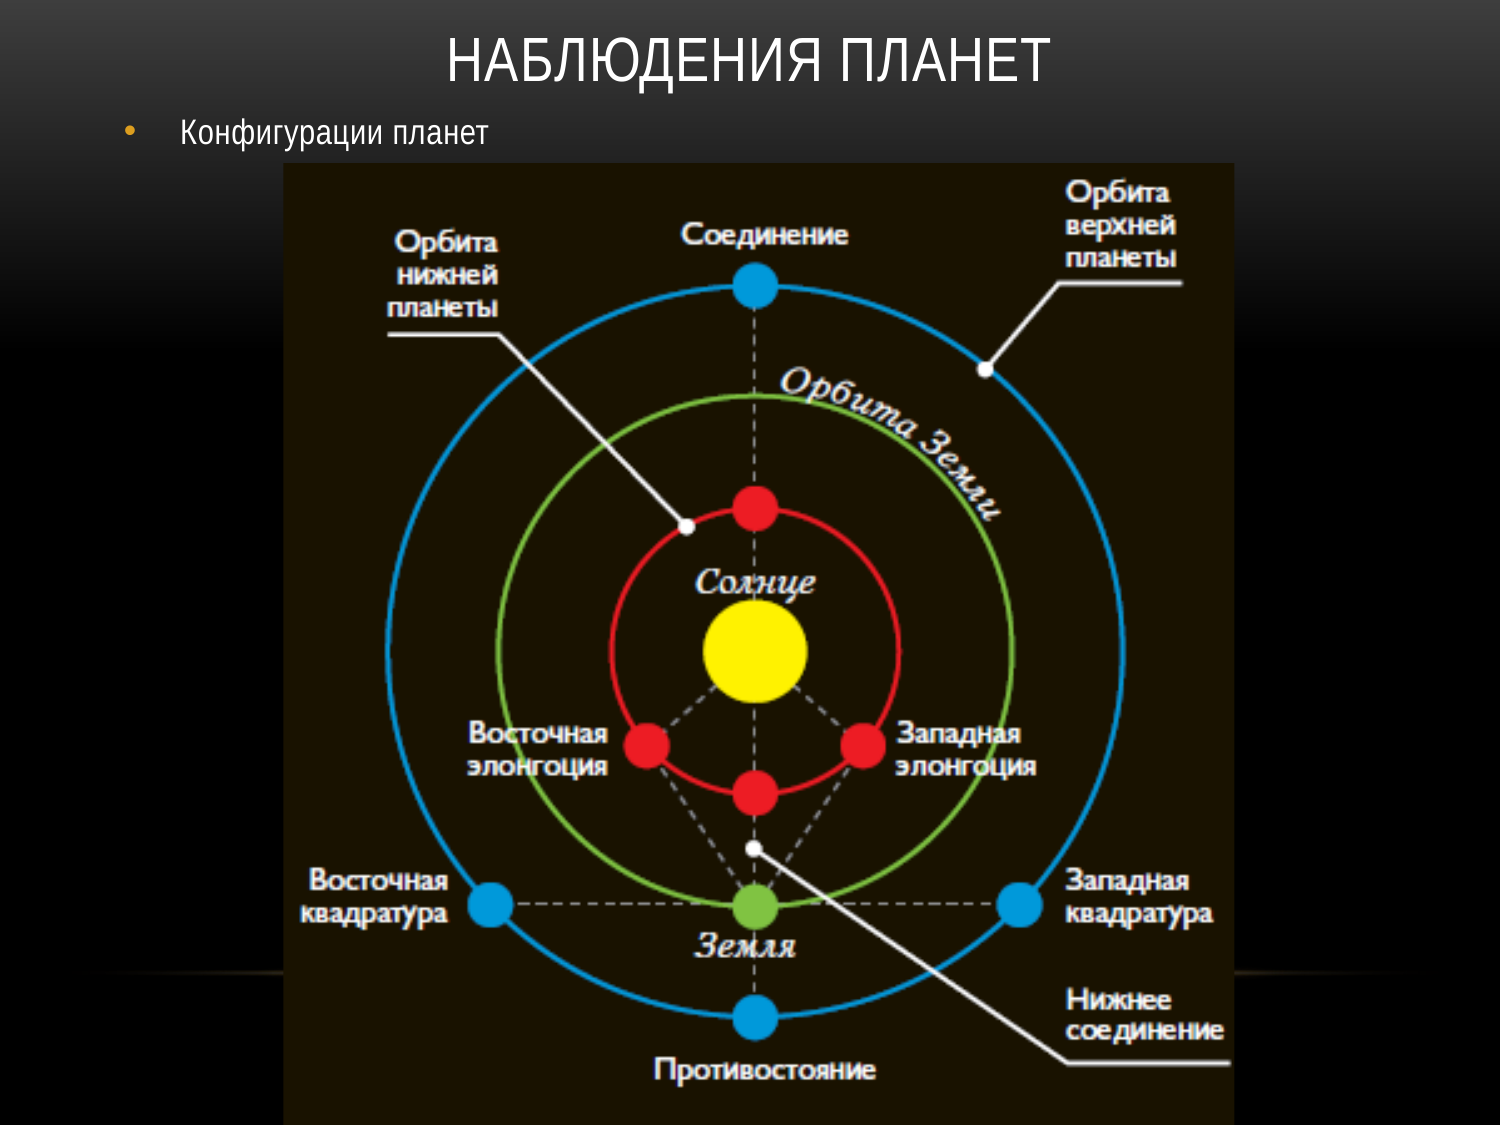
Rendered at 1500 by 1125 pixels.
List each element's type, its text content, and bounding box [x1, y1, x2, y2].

picture [0, 0, 1500, 1125]
list Конфигурации планет [108, 101, 1409, 1071]
title Наблюдения Планет [99, 19, 1400, 102]
